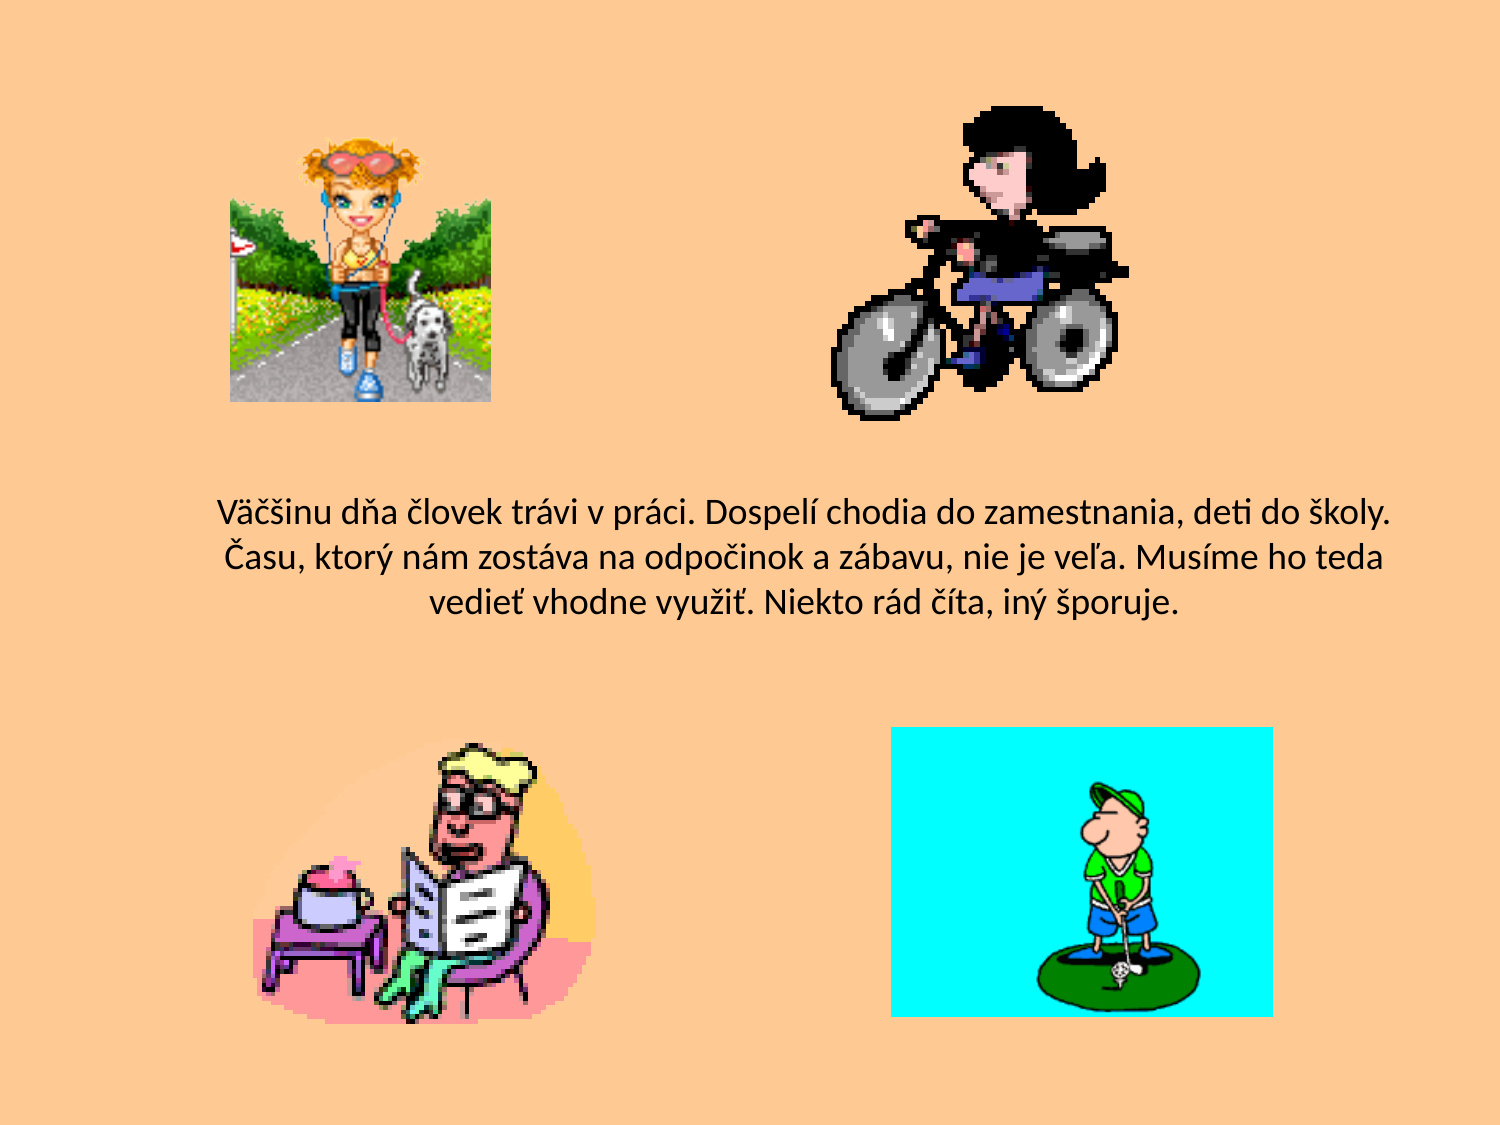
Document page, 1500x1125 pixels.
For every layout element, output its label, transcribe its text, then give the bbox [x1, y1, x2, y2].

picture [253, 739, 597, 1024]
picture [229, 89, 491, 403]
picture [891, 727, 1274, 1018]
picture [820, 89, 1141, 433]
text_box Väčšinu dňa človek trávi v práci. Dospelí chodia do zamestnania, deti do školy. Času, ktorý nám zostáva na odpočinok a zábavu, nie je veľa. Musíme ho teda vedieť vhodne využiť. Niekto rád číta, iný šporuje. [202, 479, 1408, 675]
